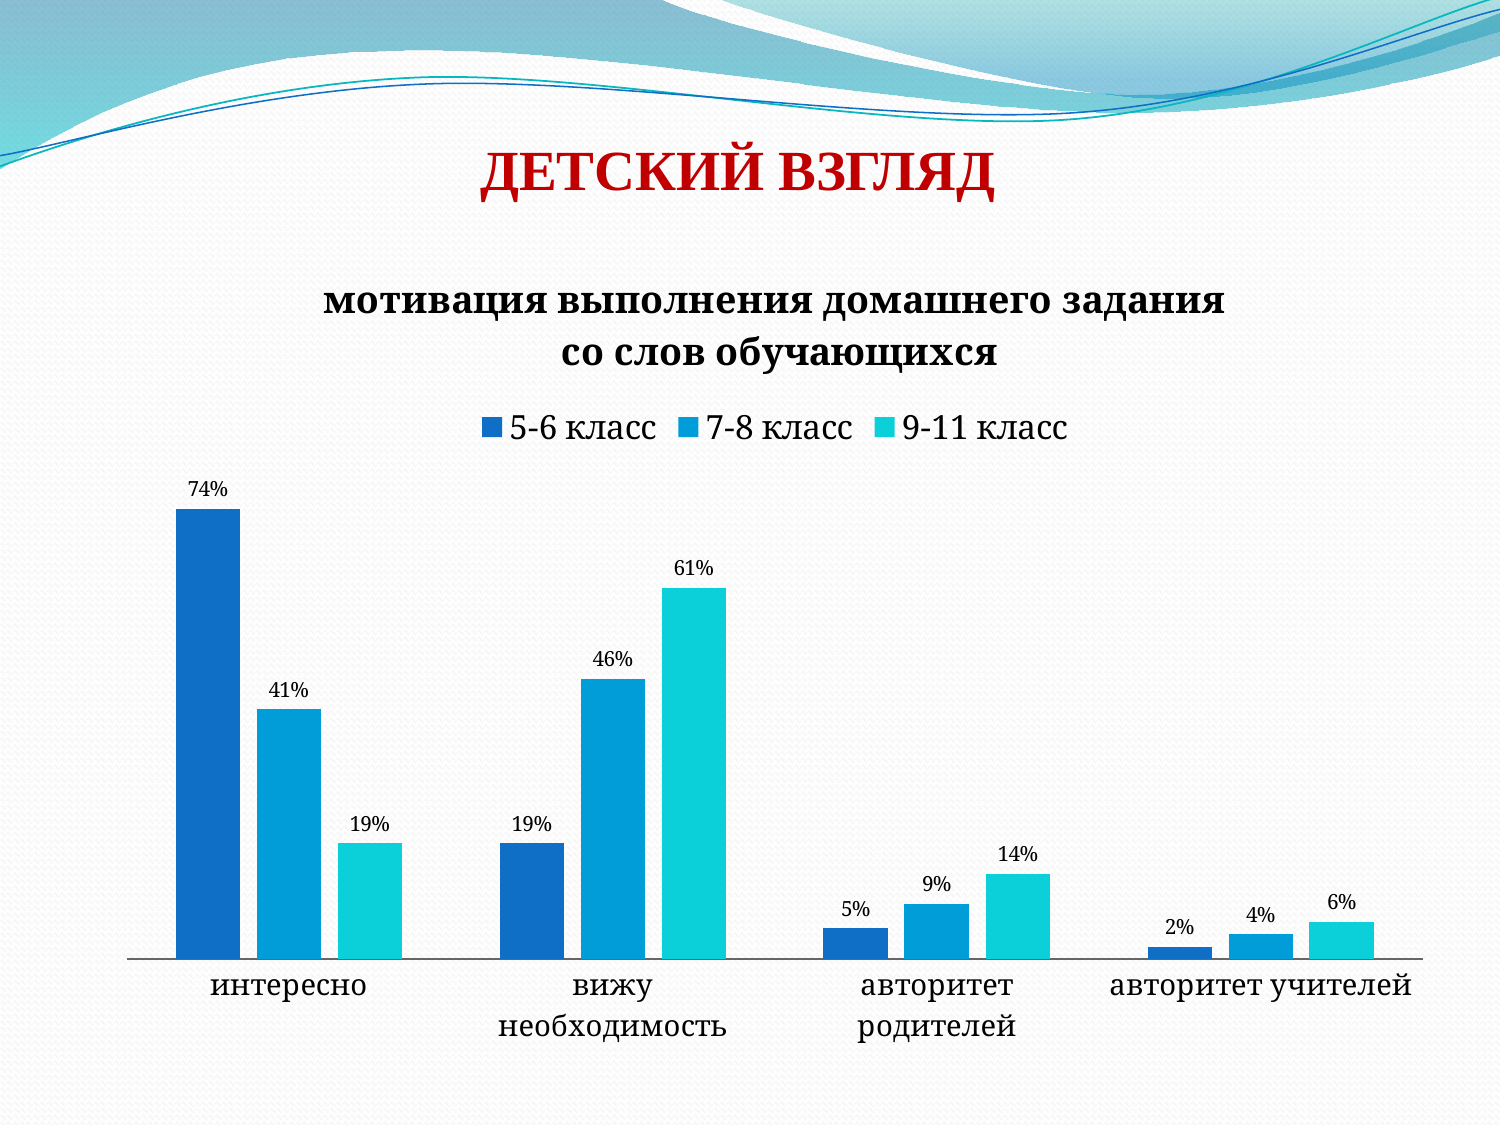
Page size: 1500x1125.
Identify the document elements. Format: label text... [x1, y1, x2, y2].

text_box ДЕТСКИЙ ВЗГЛЯД [37, 124, 1438, 338]
chart [99, 237, 1451, 1063]
